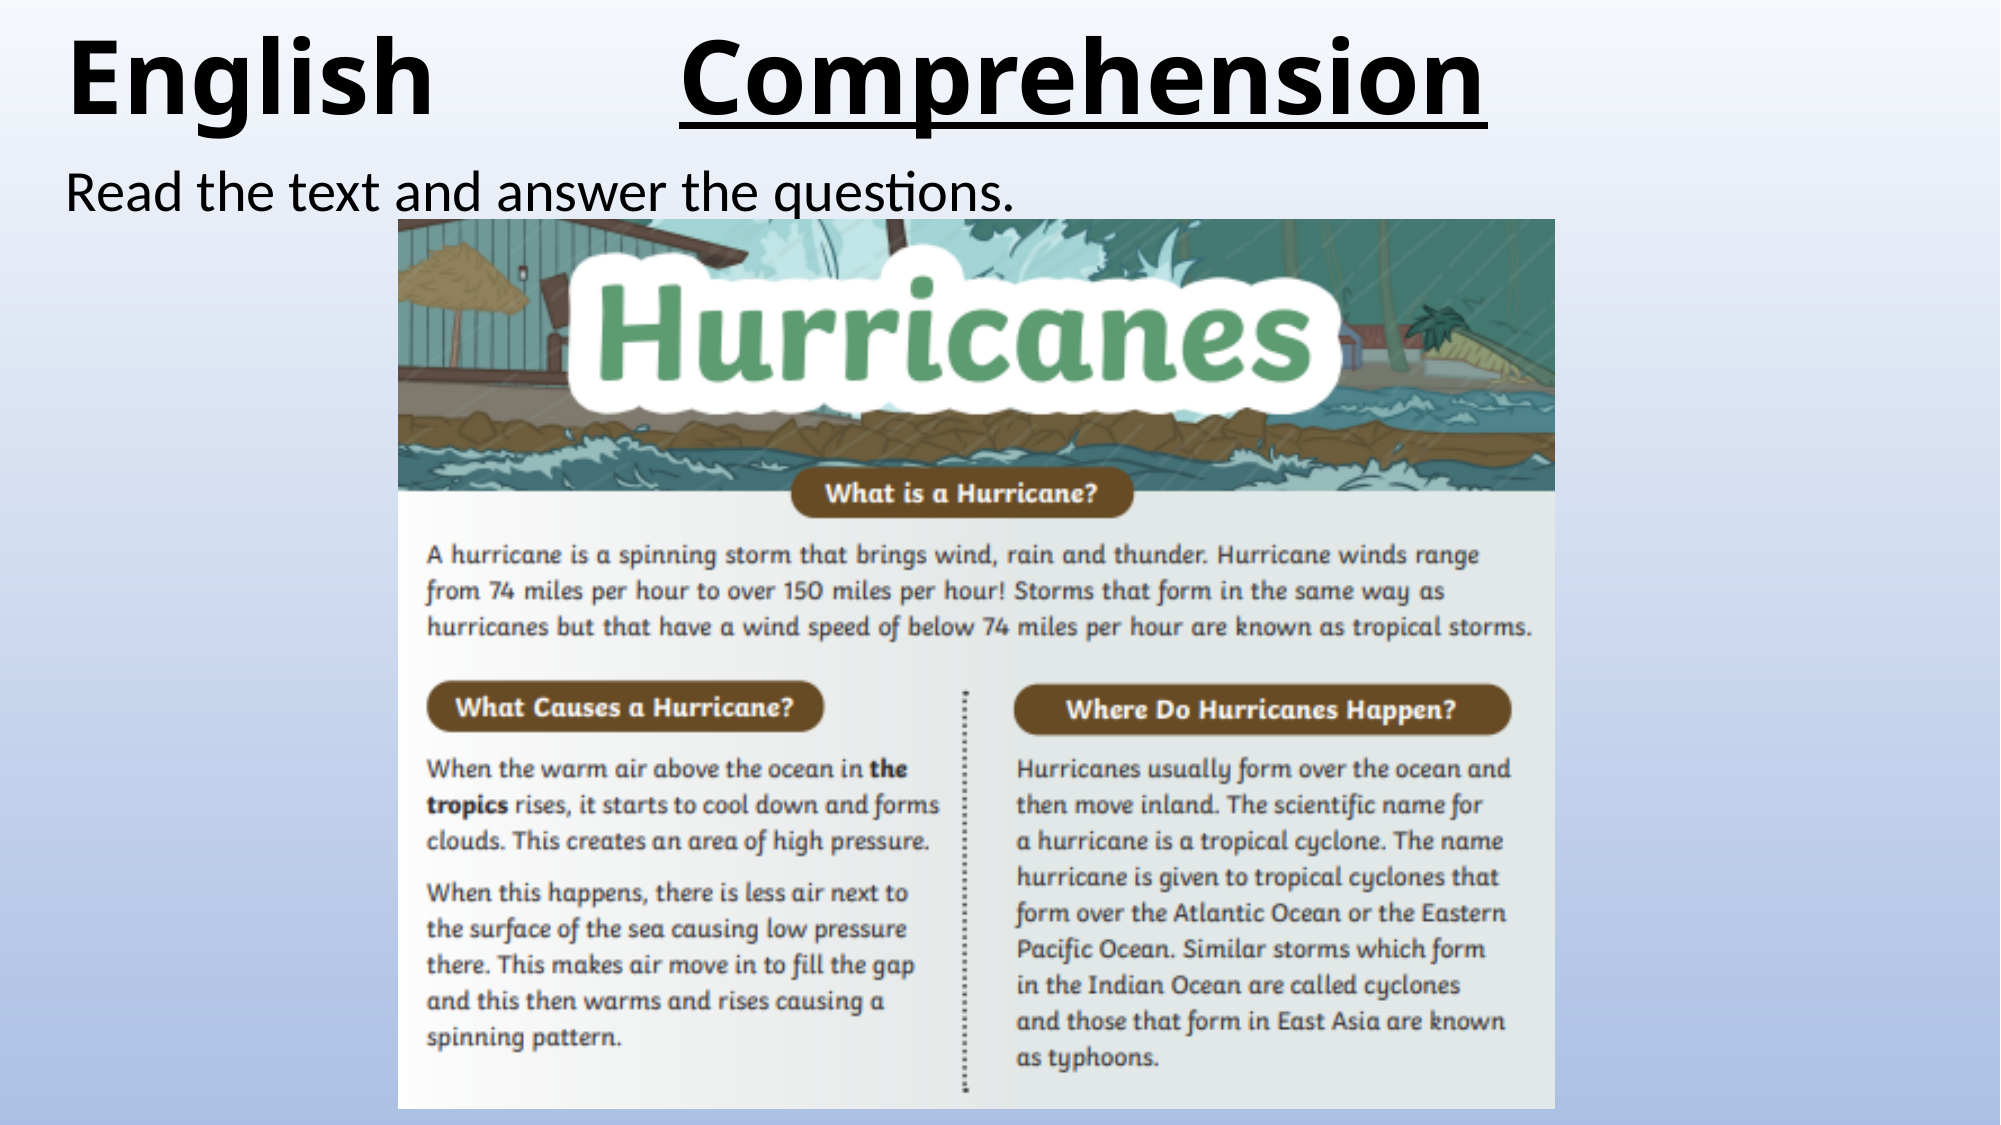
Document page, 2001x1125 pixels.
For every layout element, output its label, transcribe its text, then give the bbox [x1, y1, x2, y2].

title English Comprehension [50, 0, 1540, 153]
picture [398, 219, 1555, 1109]
list Read the text and answer the questions. [50, 153, 1776, 867]
